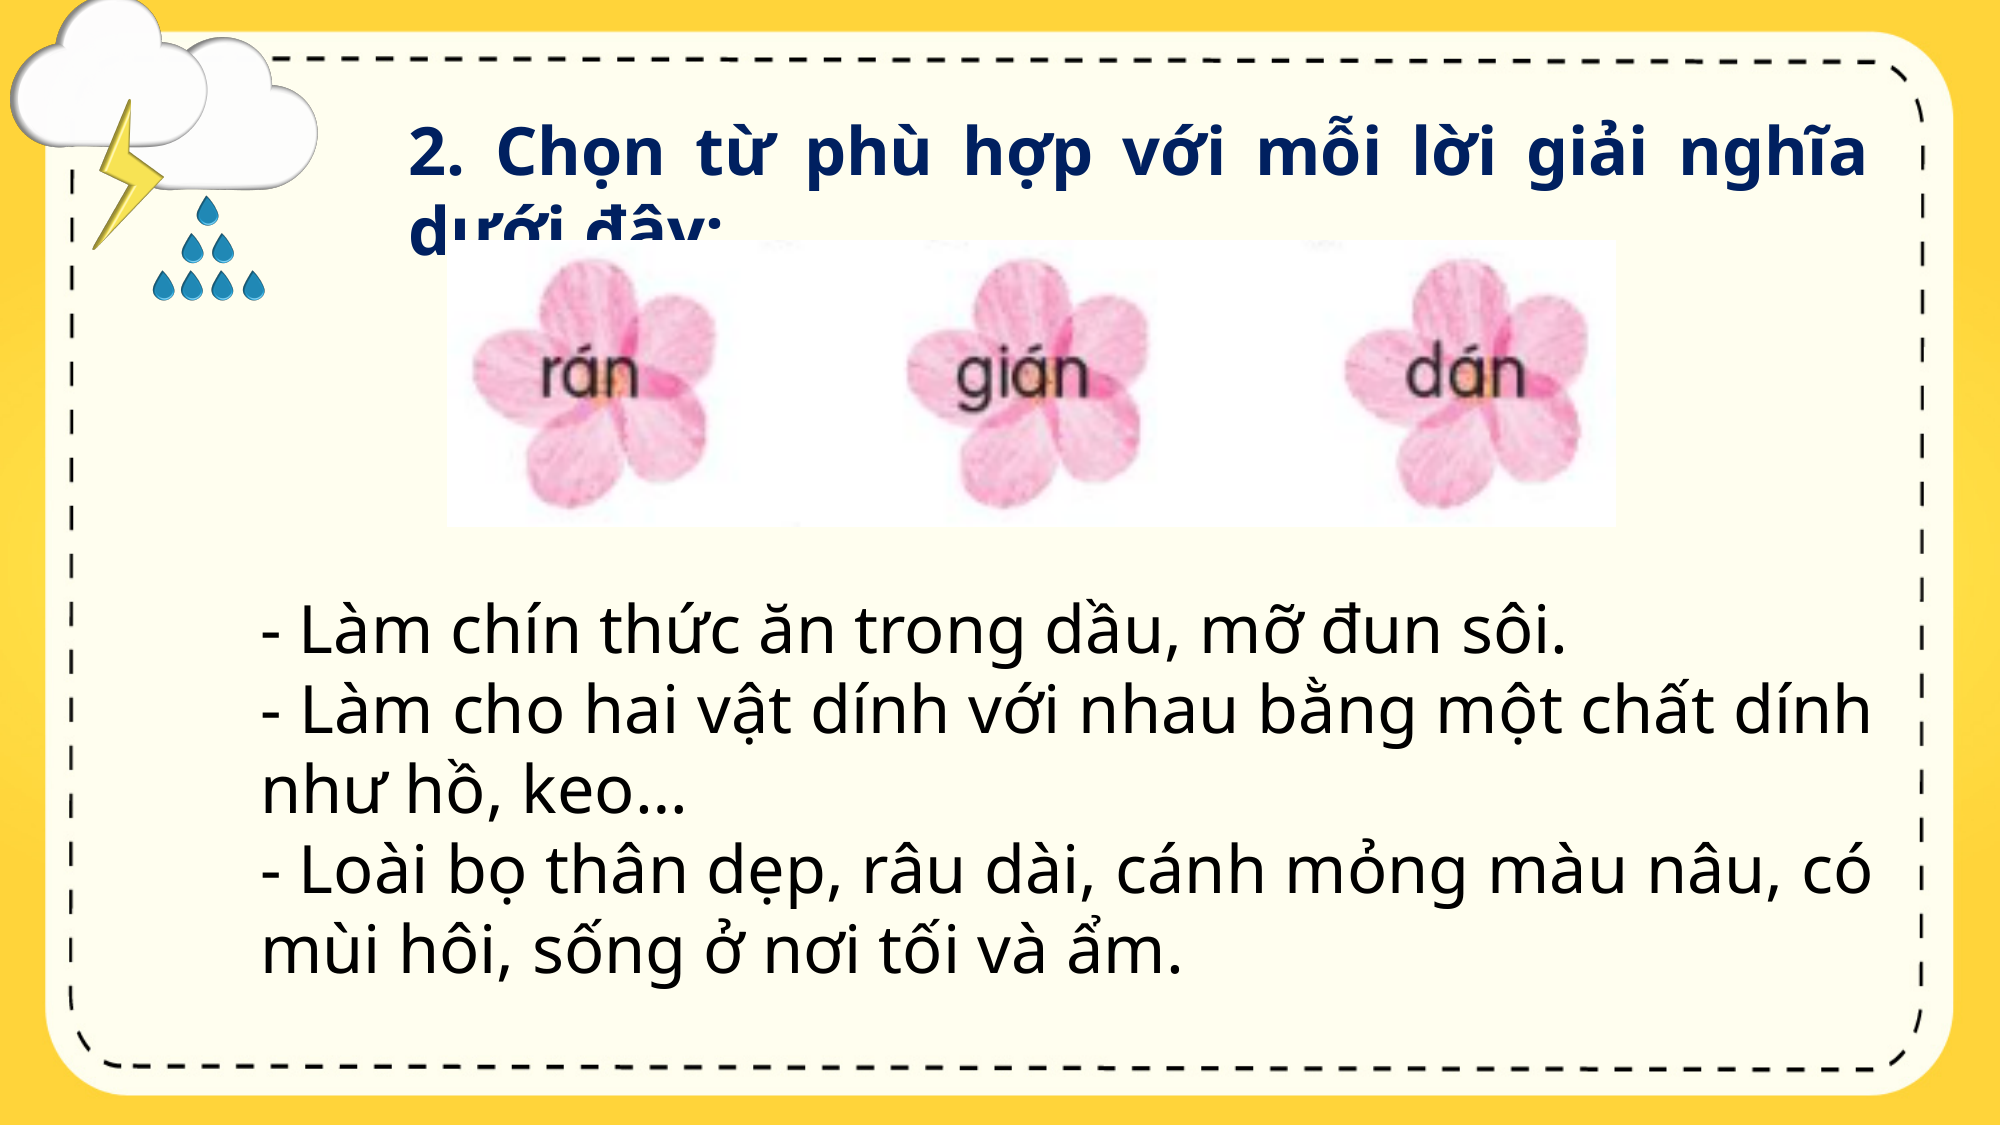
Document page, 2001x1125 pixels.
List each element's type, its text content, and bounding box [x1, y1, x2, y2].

text_box 2. Chọn từ phù hợp với mỗi lời giải nghĩa dưới đây: [384, 91, 1894, 286]
picture [0, 0, 2000, 1125]
text_box - Làm chín thức ăn trong dầu, mỡ đun sôi. - Làm cho hai vật dính với nhau bằng một chất dính như hồ, keo… - Loài bọ thân dẹp, râu dài, cánh mỏng màu nâu, có mùi hôi, sống ở nơi tối và ẩm. [245, 579, 1891, 995]
